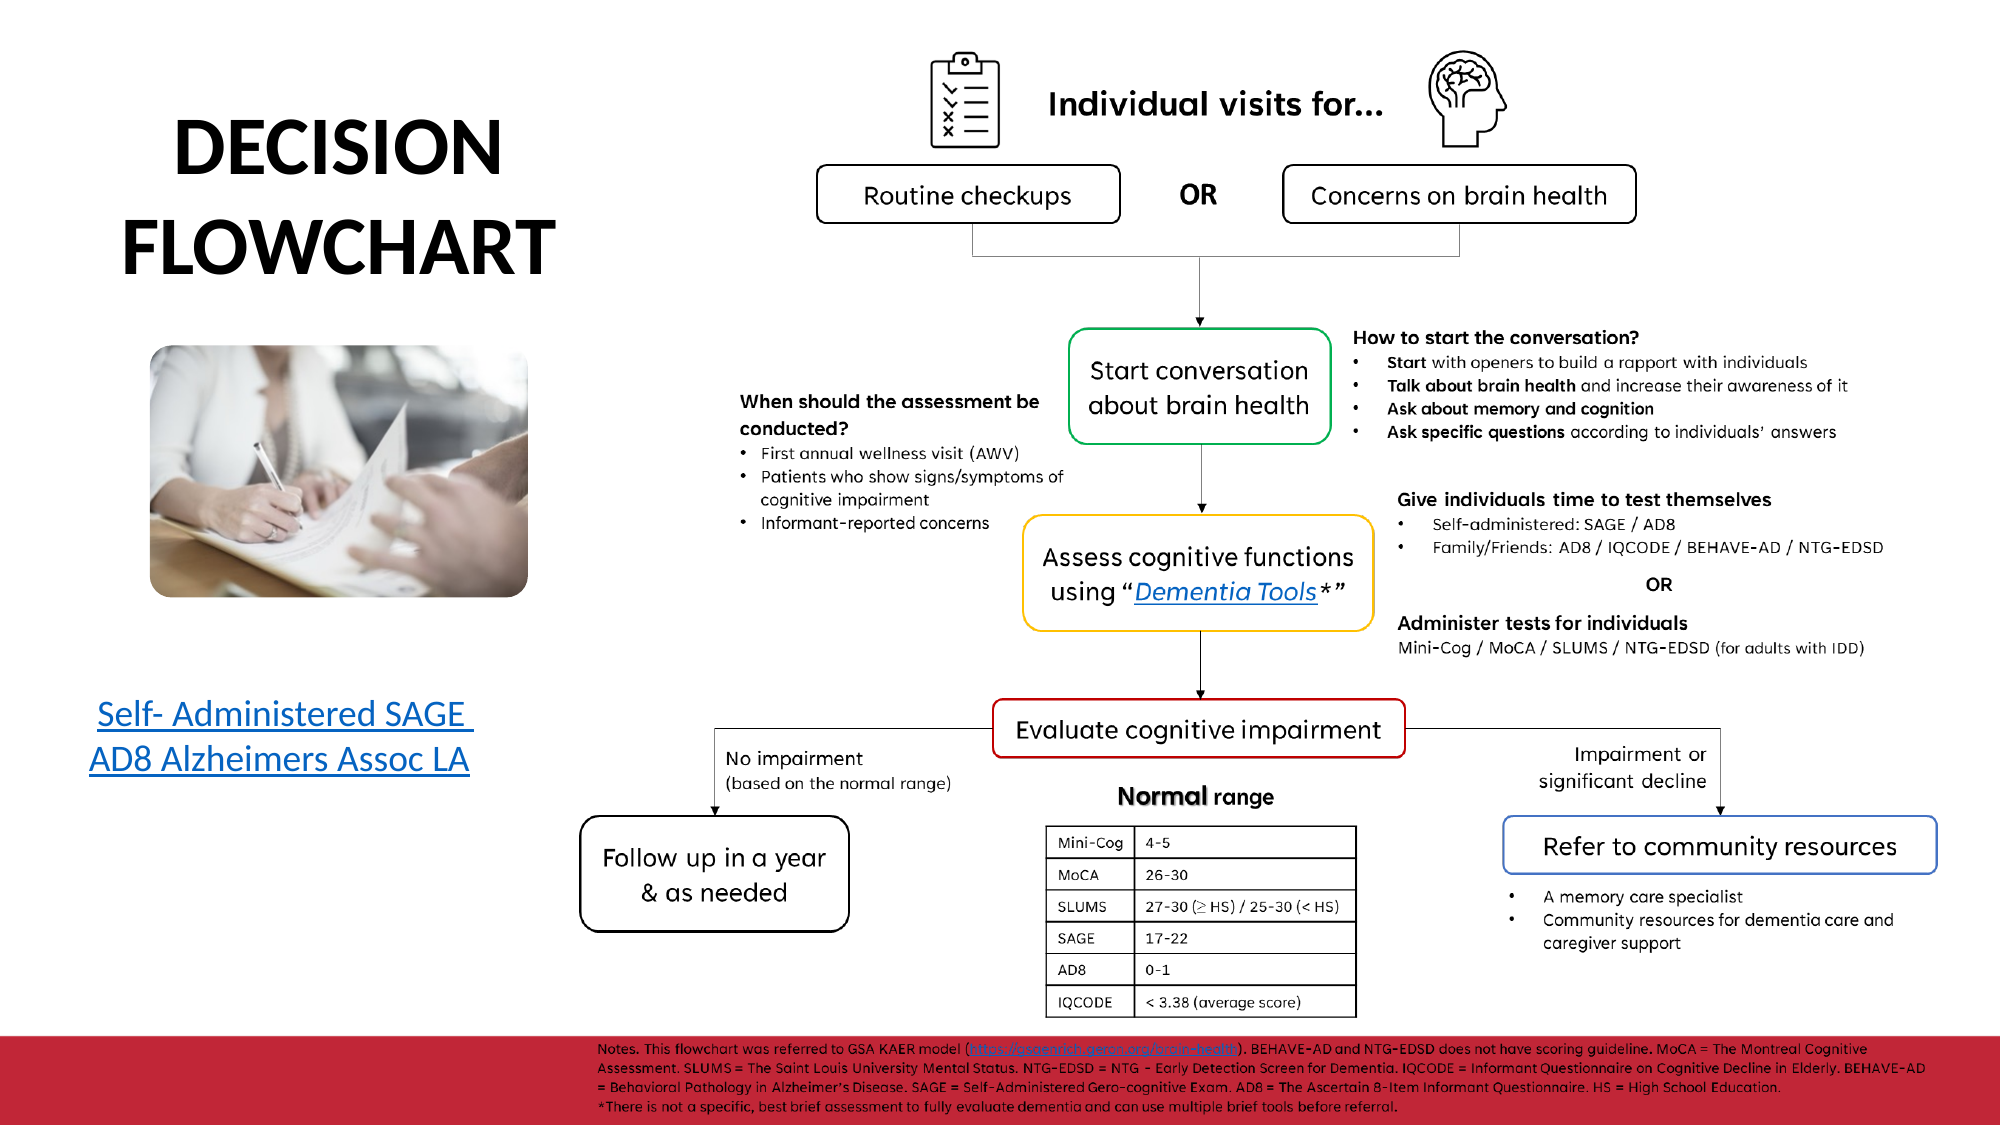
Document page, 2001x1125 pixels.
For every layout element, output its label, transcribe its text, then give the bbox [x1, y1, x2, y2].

picture [0, 2, 2000, 1125]
title Decision Flowchart [13, 83, 579, 299]
text_box Self- Administered SAGE AD8 Alzheimers Assoc LA [73, 681, 524, 787]
